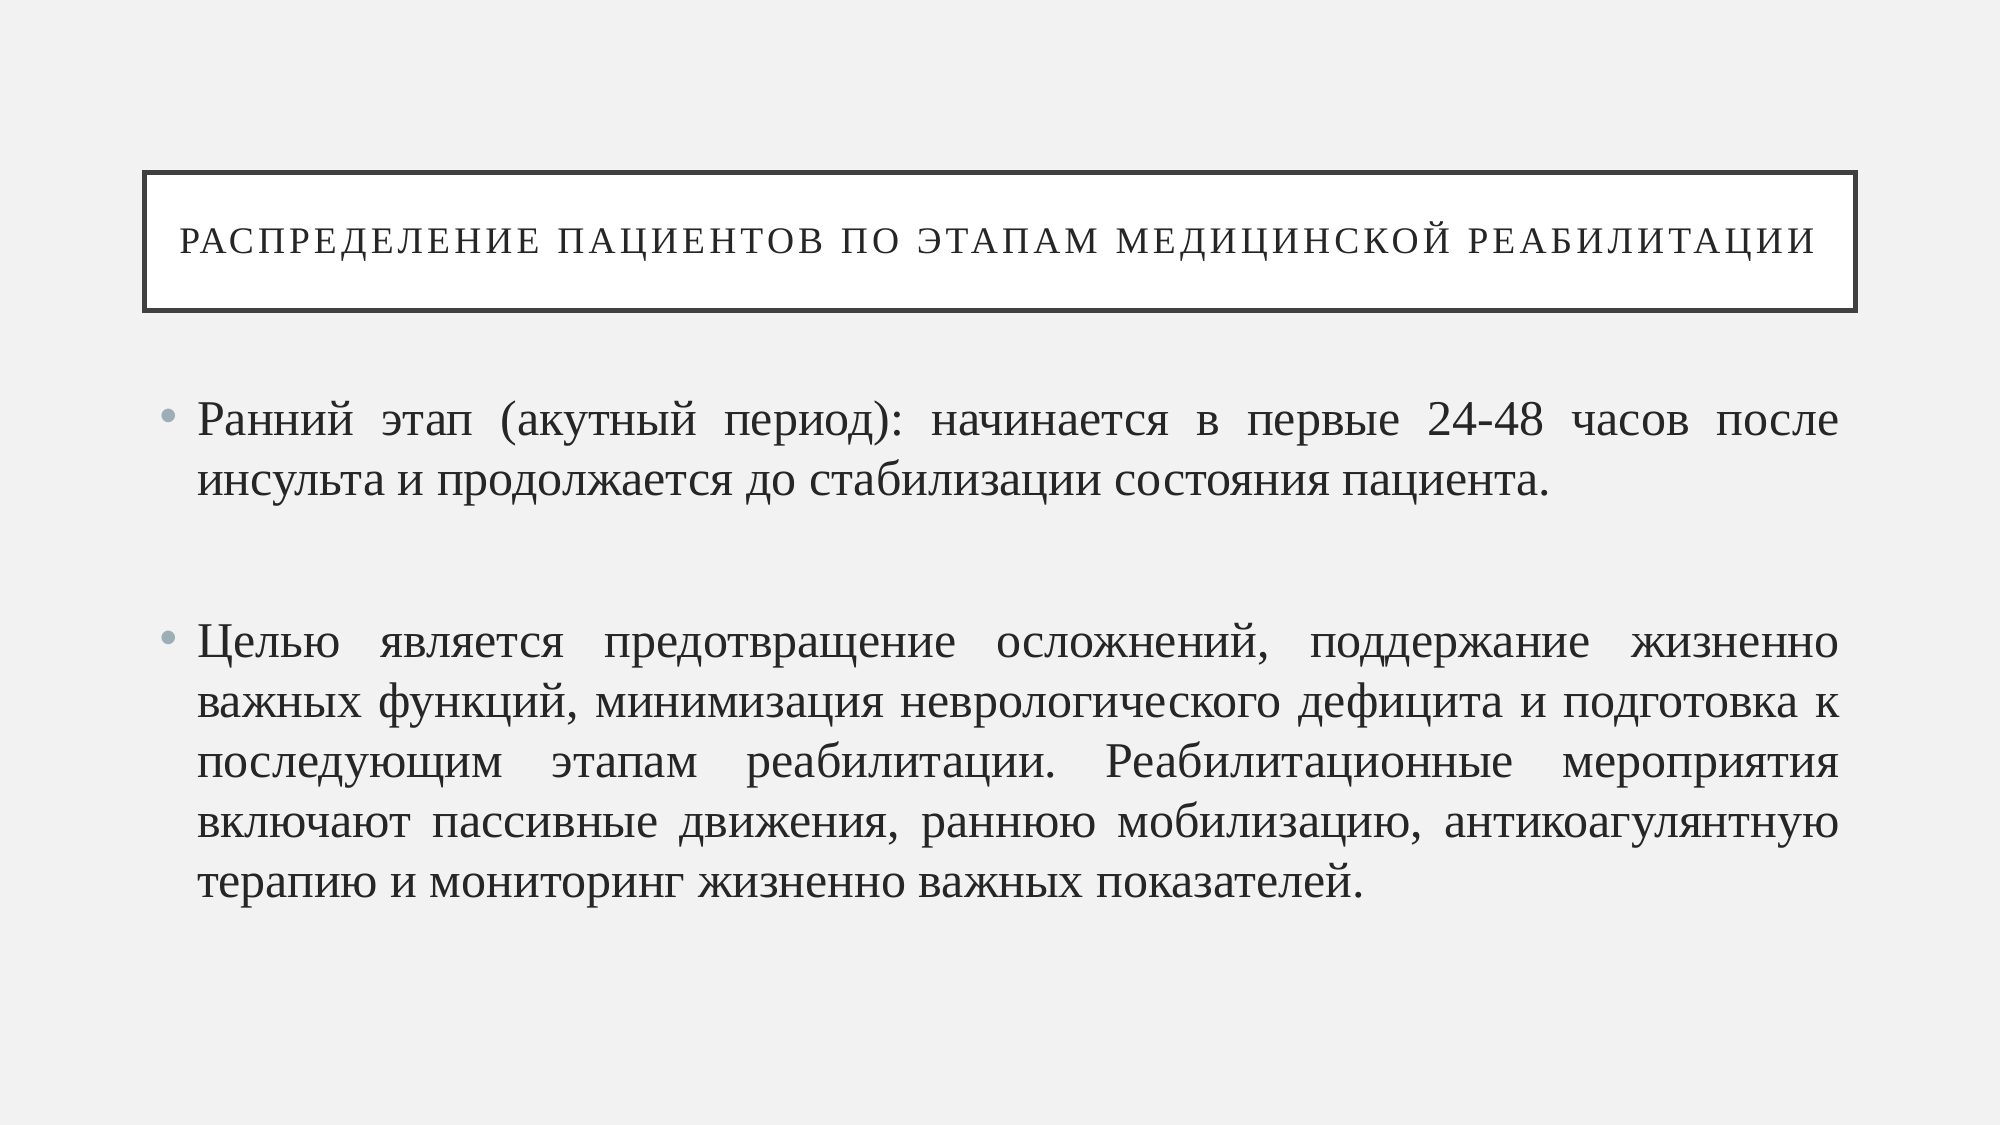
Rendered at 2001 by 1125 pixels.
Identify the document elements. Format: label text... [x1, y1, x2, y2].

title Распределение пациентов по этапам медицинской реабилитации [142, 170, 1858, 313]
list Ранний этап (акутный период): начинается в первые 24-48 часов после инсульта и продолжается до стабилизации состояния пациента. Целью является предотвращение осложнений, поддержание жизненно важных функций, минимизация неврологического дефицита и подготовка к последующим этапам реабилитации. Реабилитационные мероприятия включают пассивные движения, раннюю мобилизацию, антикоагулянтную терапию и мониторинг жизненно важных показателей. [144, 378, 1856, 953]
